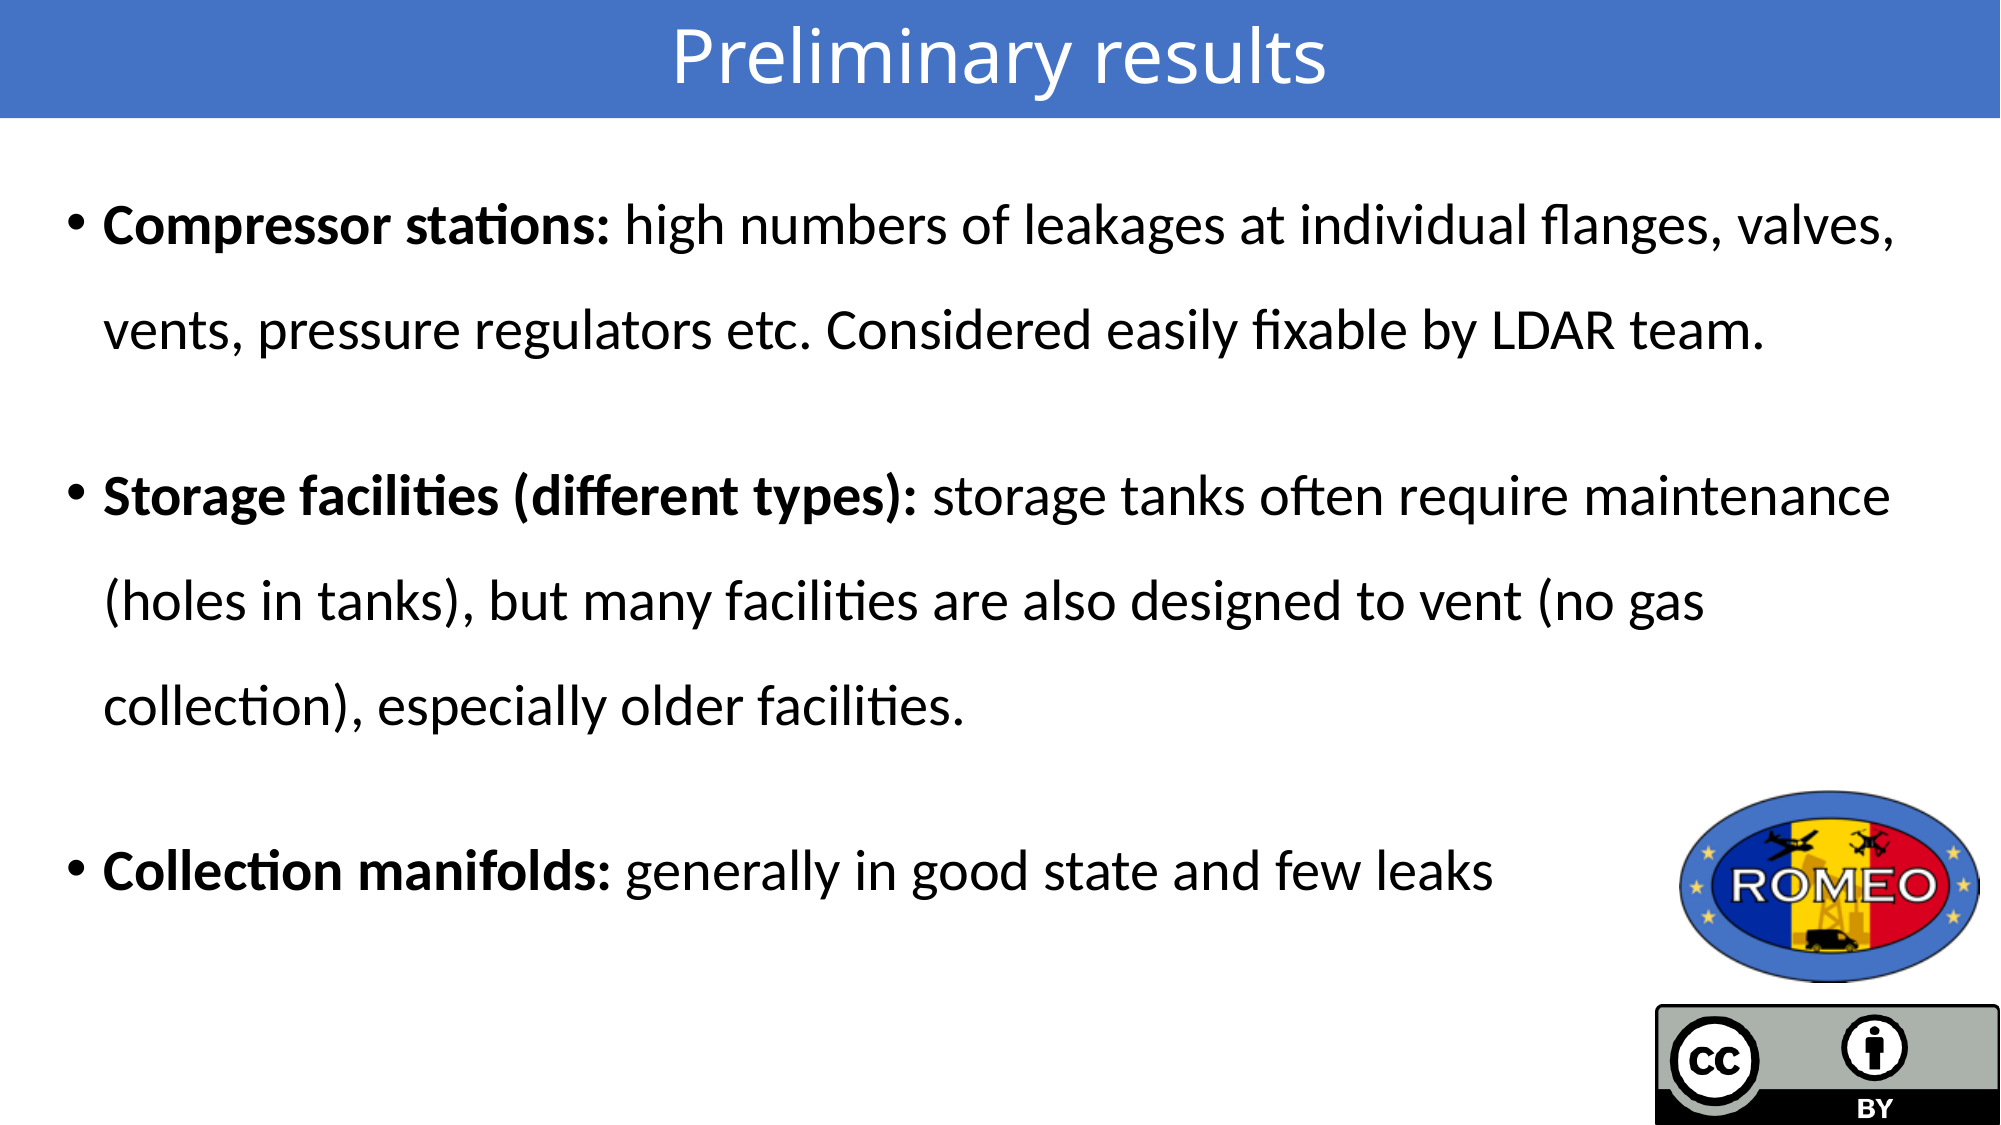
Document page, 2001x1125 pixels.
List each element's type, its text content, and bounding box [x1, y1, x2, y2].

picture [1679, 790, 1980, 983]
picture [1655, 1004, 2000, 1125]
list Compressor stations: high numbers of leakages at individual flanges, valves, vents, pressure regulators etc. Considered easily fixable by LDAR team. Storage facilities (different types): storage tanks often require maintenance (holes in tanks), but many facilities are also designed to vent (no gas collection), especially older facilities. Collection manifolds: generally in good state and few leaks [51, 143, 1950, 1039]
title Preliminary results [0, 0, 2000, 119]
